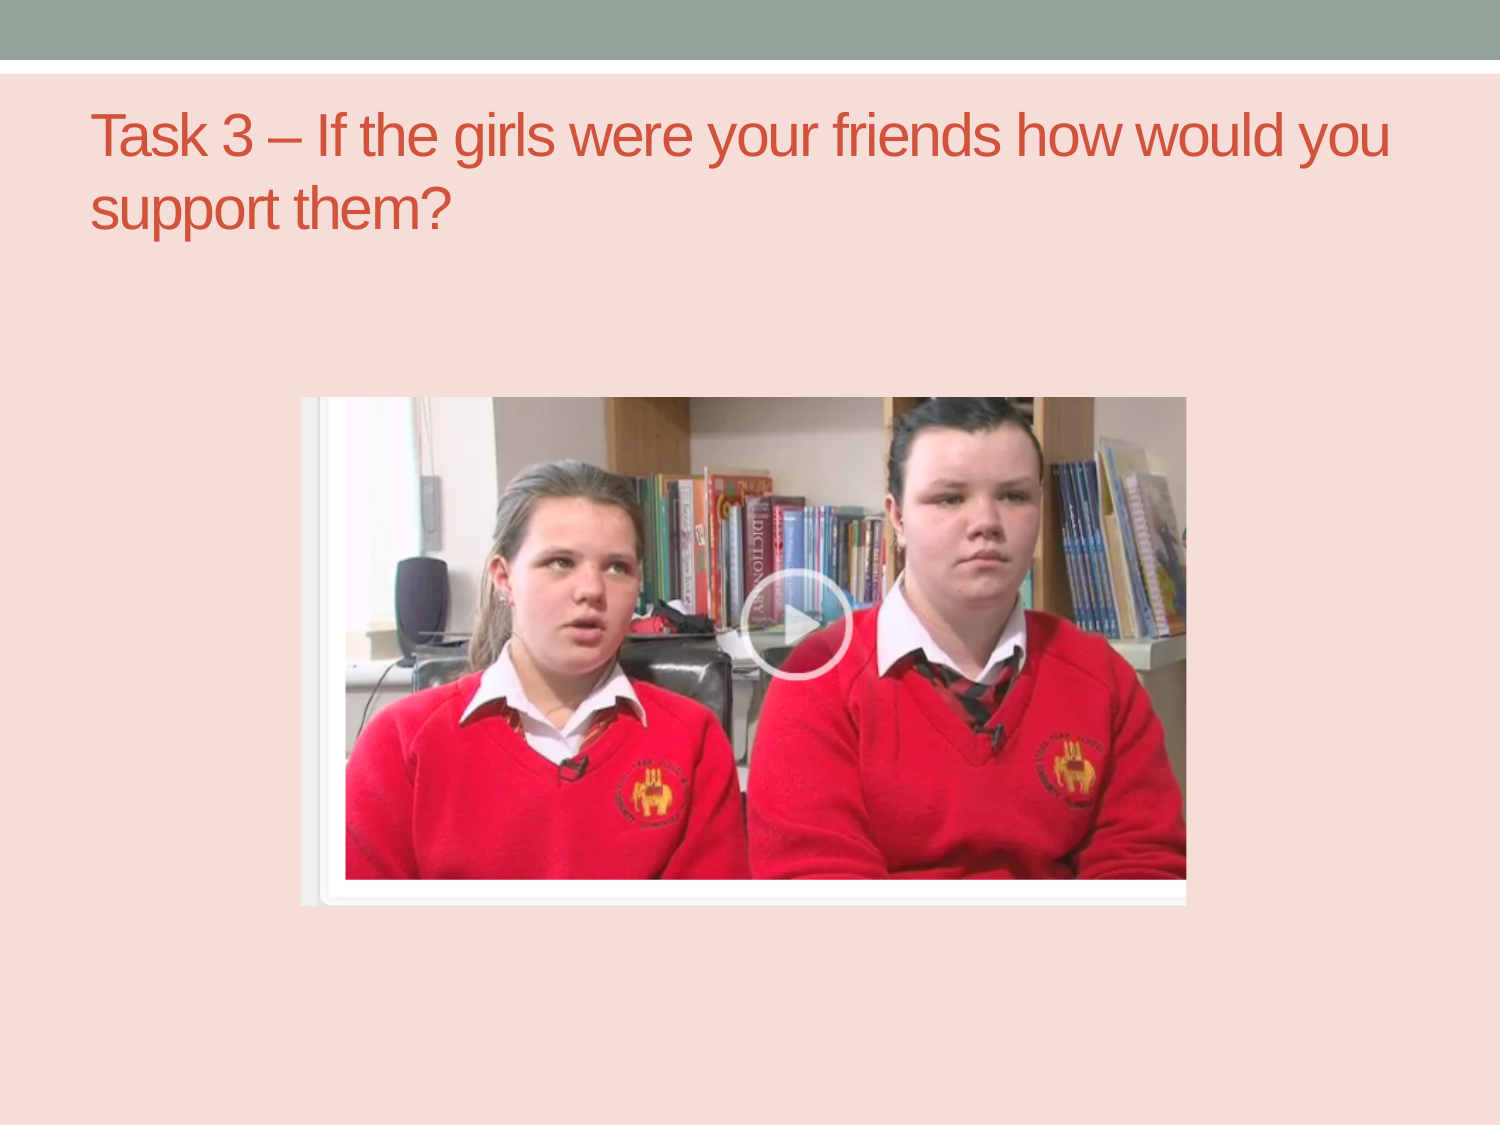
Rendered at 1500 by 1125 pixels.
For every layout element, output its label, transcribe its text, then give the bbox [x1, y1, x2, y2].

picture [300, 396, 1187, 906]
title Task 3 – If the girls were your friends how would you support them? [75, 87, 1425, 250]
